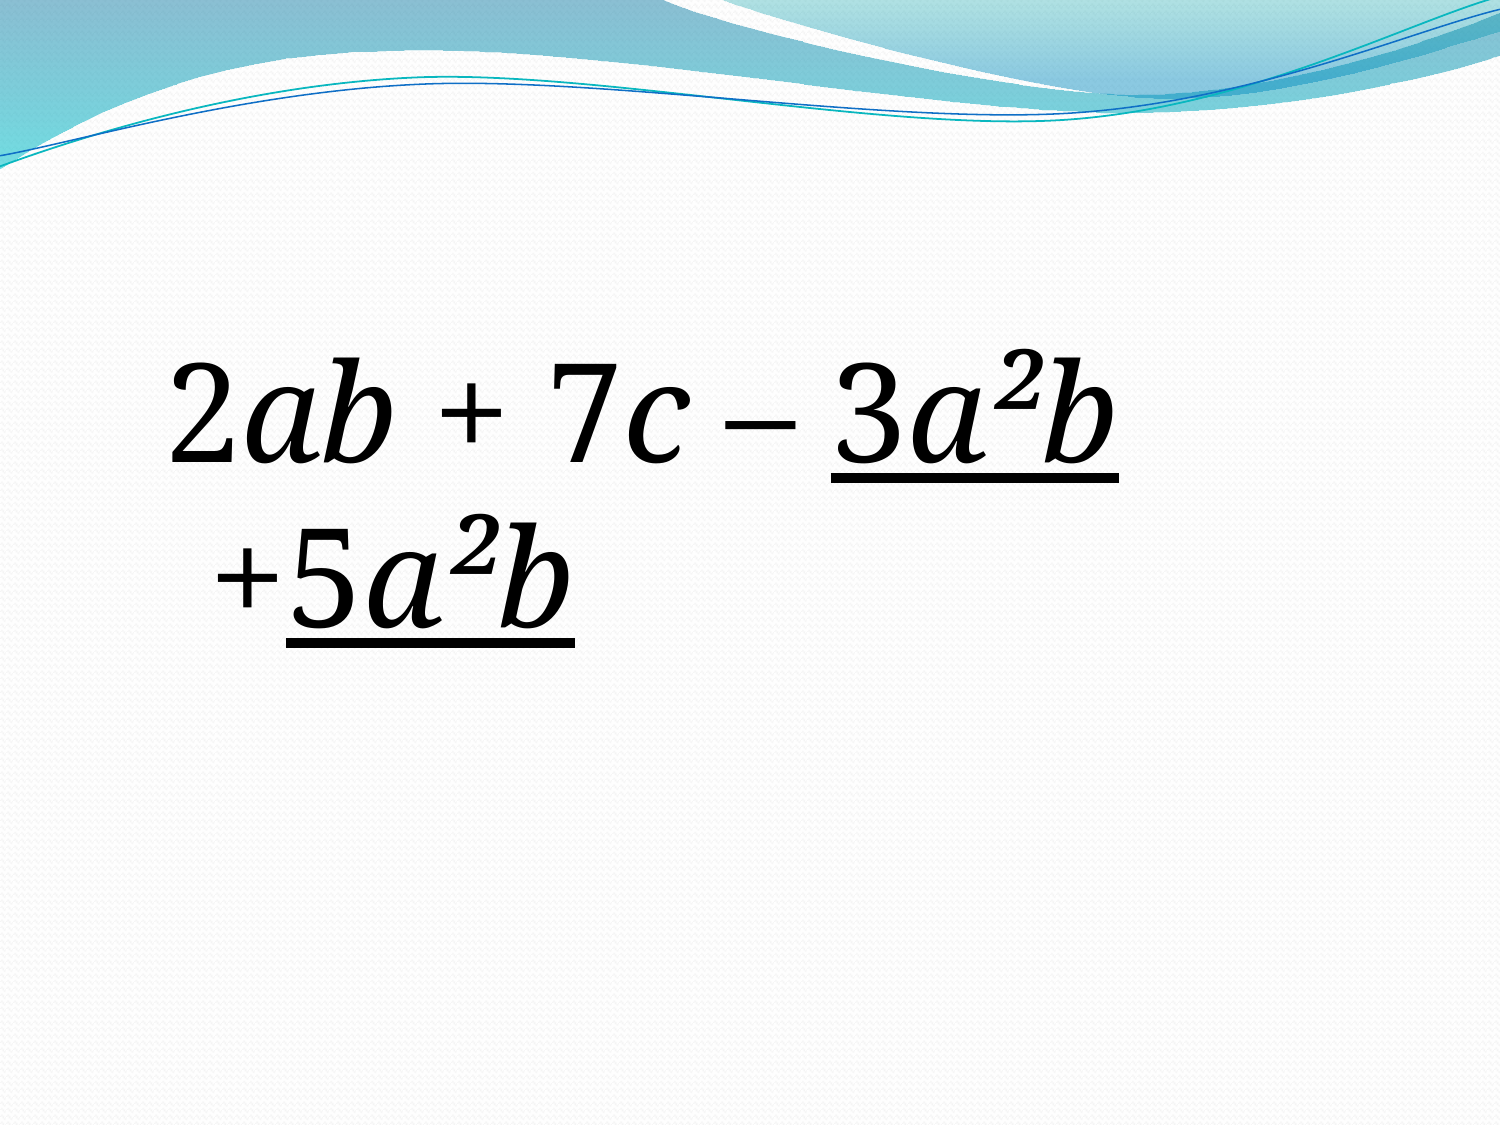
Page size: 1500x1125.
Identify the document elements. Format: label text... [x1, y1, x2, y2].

list 2ab + 7c – 3a²b +5a²b [150, 125, 1425, 1043]
